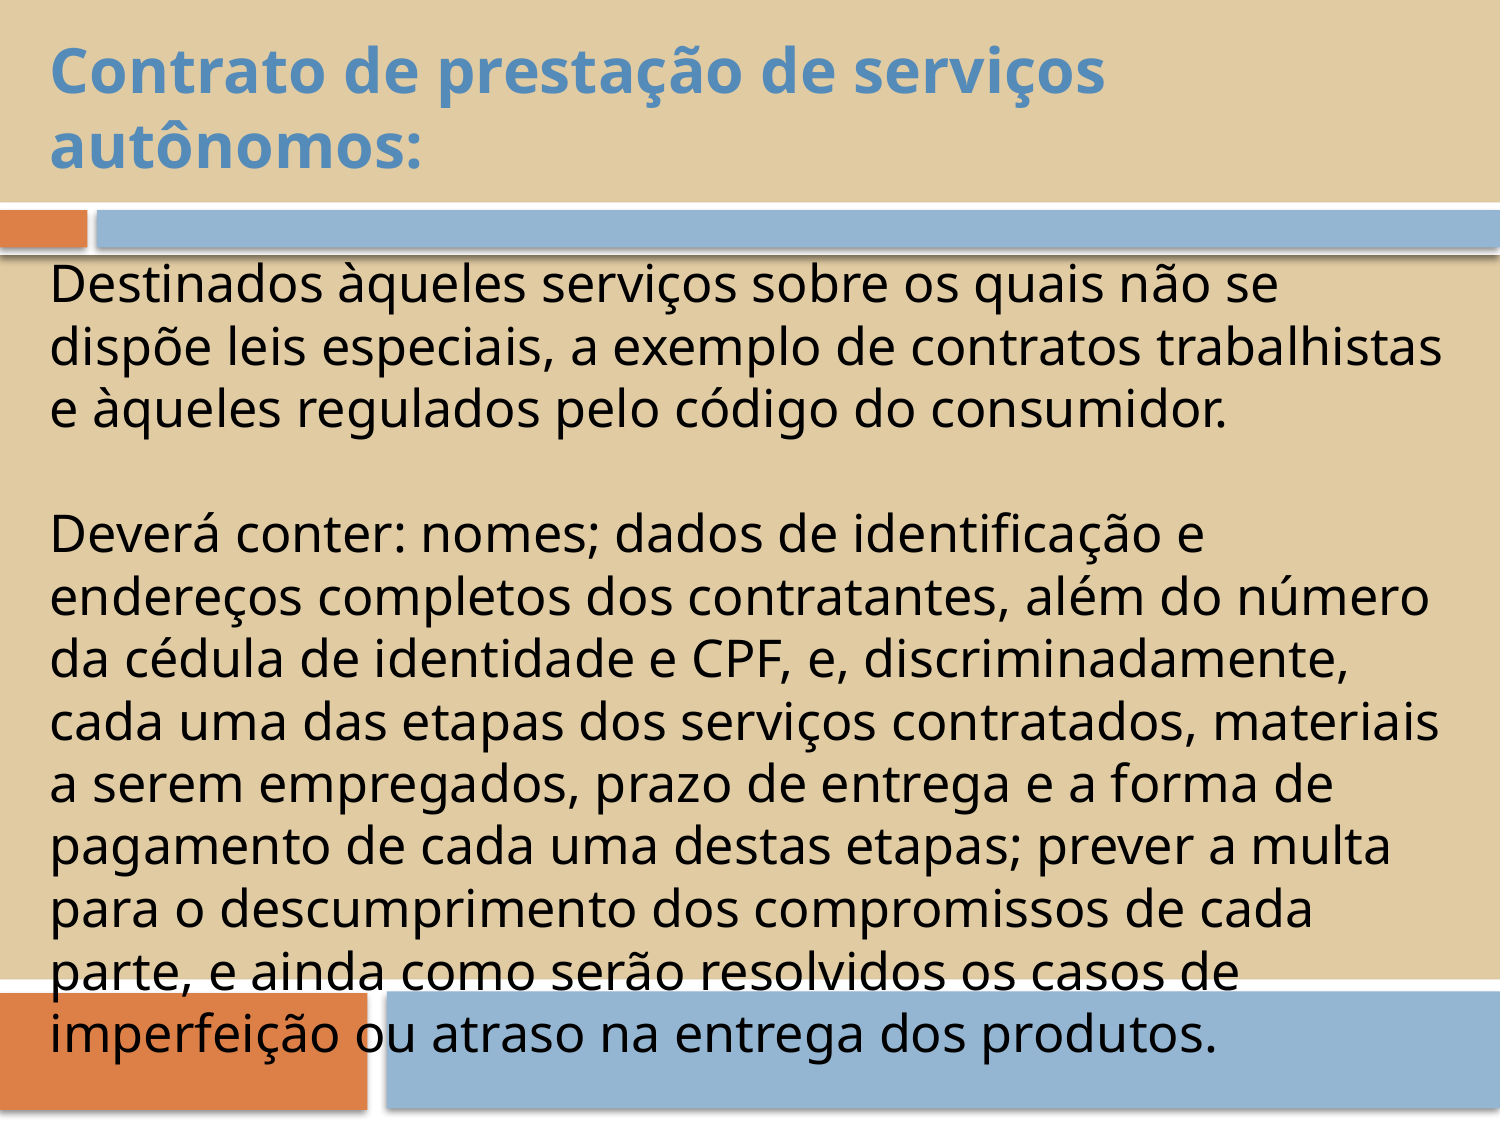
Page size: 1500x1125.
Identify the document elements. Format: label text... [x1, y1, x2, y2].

text_box Contrato de prestação de serviços autônomos: Destinados àqueles serviços sobre os quais não se dispõe leis especiais, a exemplo de contratos trabalhistas e àqueles regulados pelo código do consumidor. Deverá conter: nomes; dados de identificação e endereços completos dos contratantes, além do número da cédula de identidade e CPF, e, discriminadamente, cada uma das etapas dos serviços contratados, materiais a serem empregados, prazo de entrega e a forma de pagamento de cada uma destas etapas; prever a multa para o descumprimento dos compromissos de cada parte, e ainda como serão resolvidos os casos de imperfeição ou atraso na entrega dos produtos. [35, 23, 1465, 1071]
